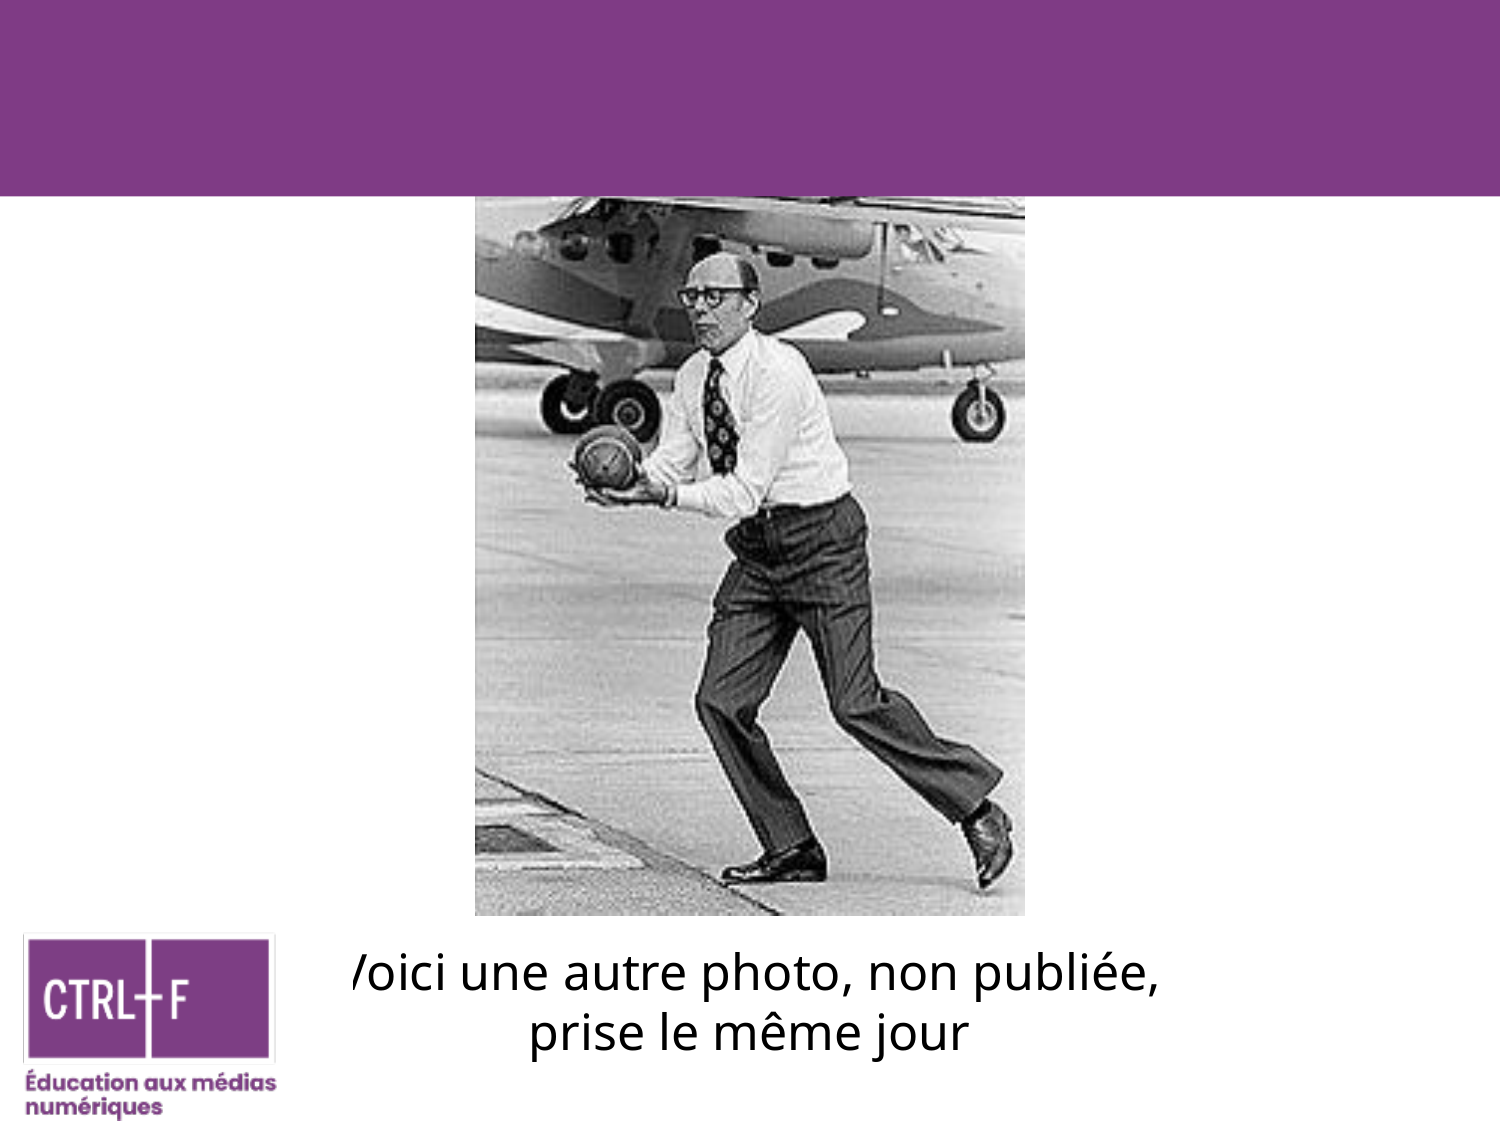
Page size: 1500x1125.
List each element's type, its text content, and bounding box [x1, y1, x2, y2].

text_box [0, 0, 1500, 197]
picture [475, 196, 1025, 916]
text_box Voici une autre photo, non publiée, prise le même jour [353, 932, 1228, 1088]
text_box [16, 862, 352, 1121]
